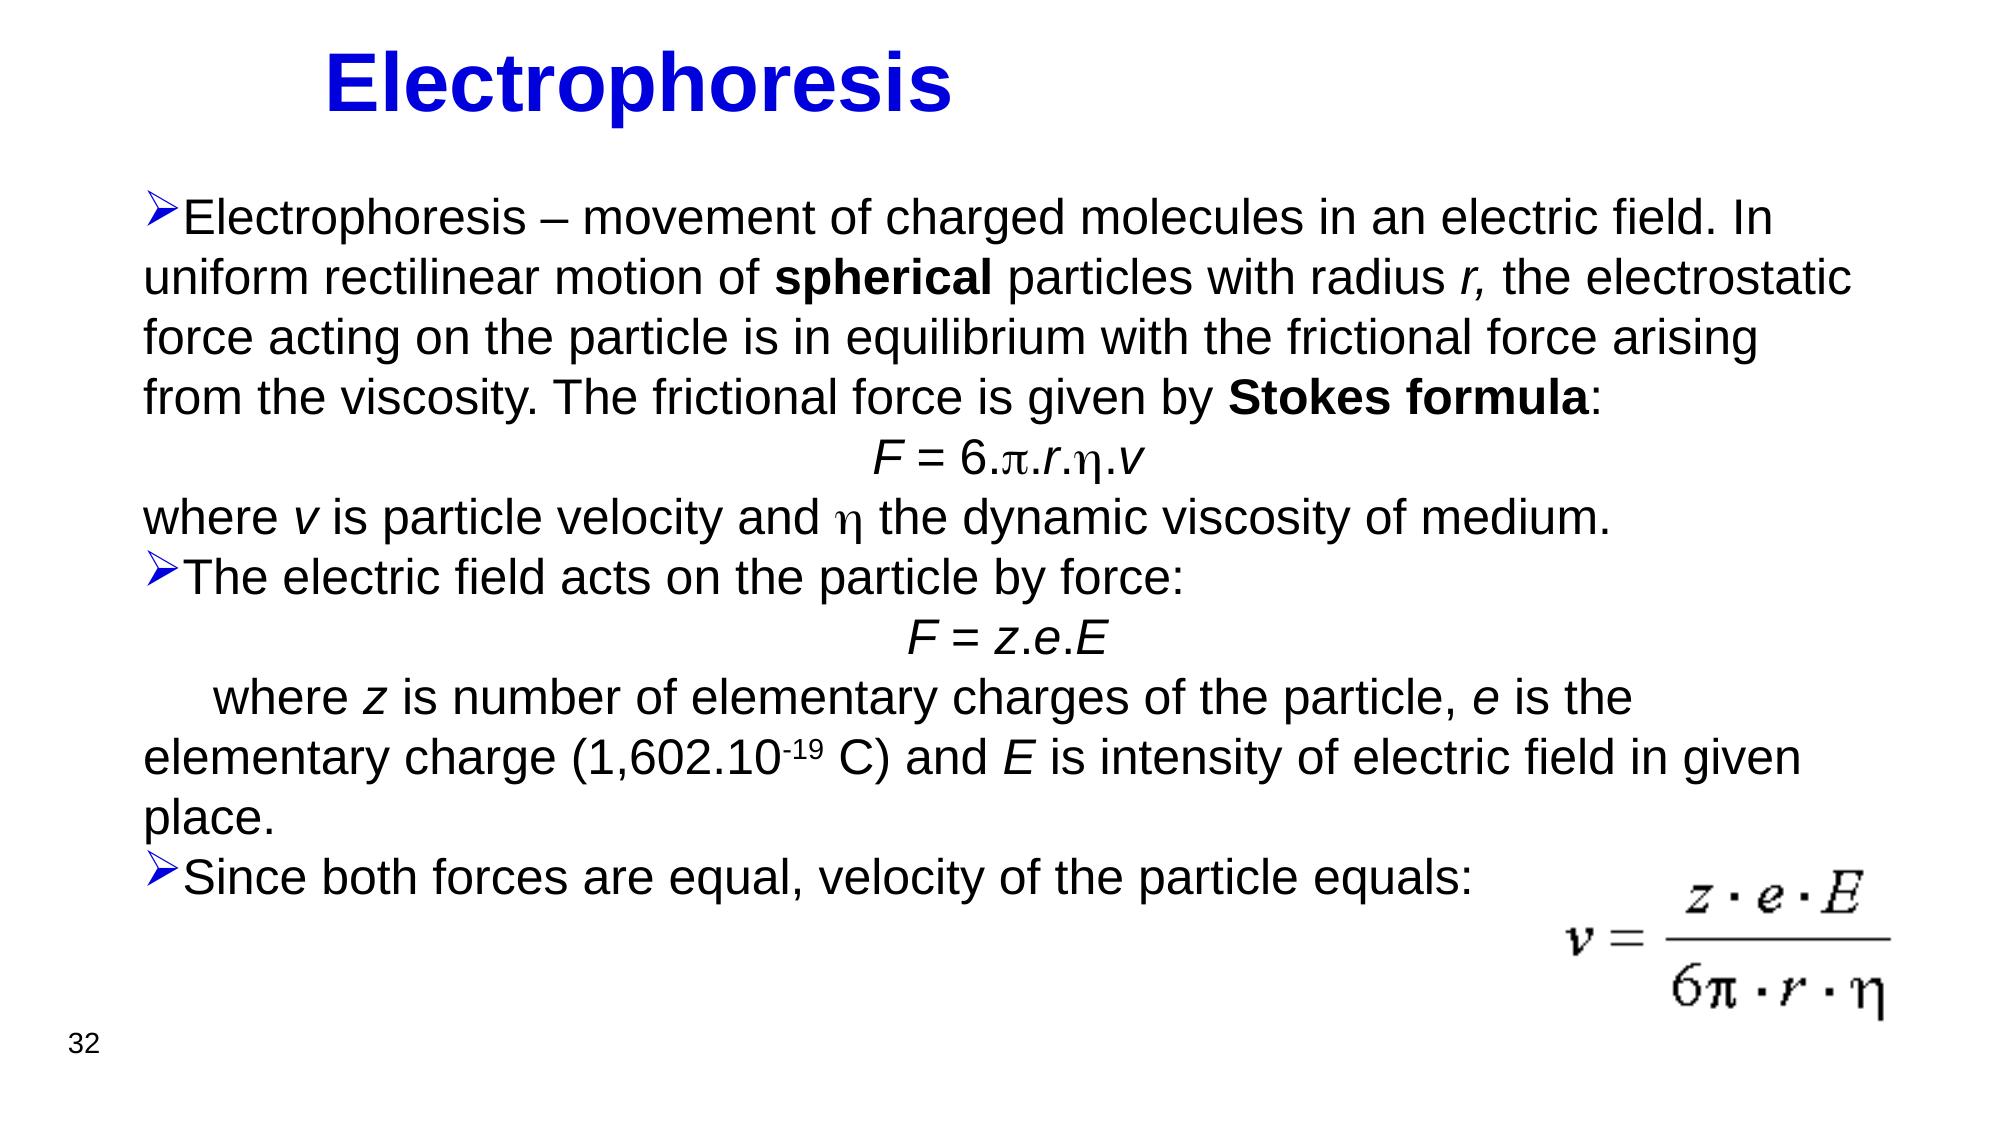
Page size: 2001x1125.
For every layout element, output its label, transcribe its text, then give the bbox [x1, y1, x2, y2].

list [1554, 846, 1909, 1034]
title Electrophoresis [324, 45, 1675, 173]
list Electrophoresis – movement of charged molecules in an electric field. In uniform rectilinear motion of spherical particles with radius r, the electrostatic force acting on the particle is in equilibrium with the frictional force arising from the viscosity. The frictional force is given by Stokes formula: F = 6.p.r.h.v where v is particle velocity and h the dynamic viscosity of medium. The electric field acts on the particle by force: F = z.e.E where z is number of elementary charges of the particle, e is the elementary charge (1,602.10-19 C) and E is intensity of electric field in given place. Since both forces are equal, velocity of the particle equals: [143, 184, 1873, 811]
slide_number 32 [67, 1021, 110, 1063]
